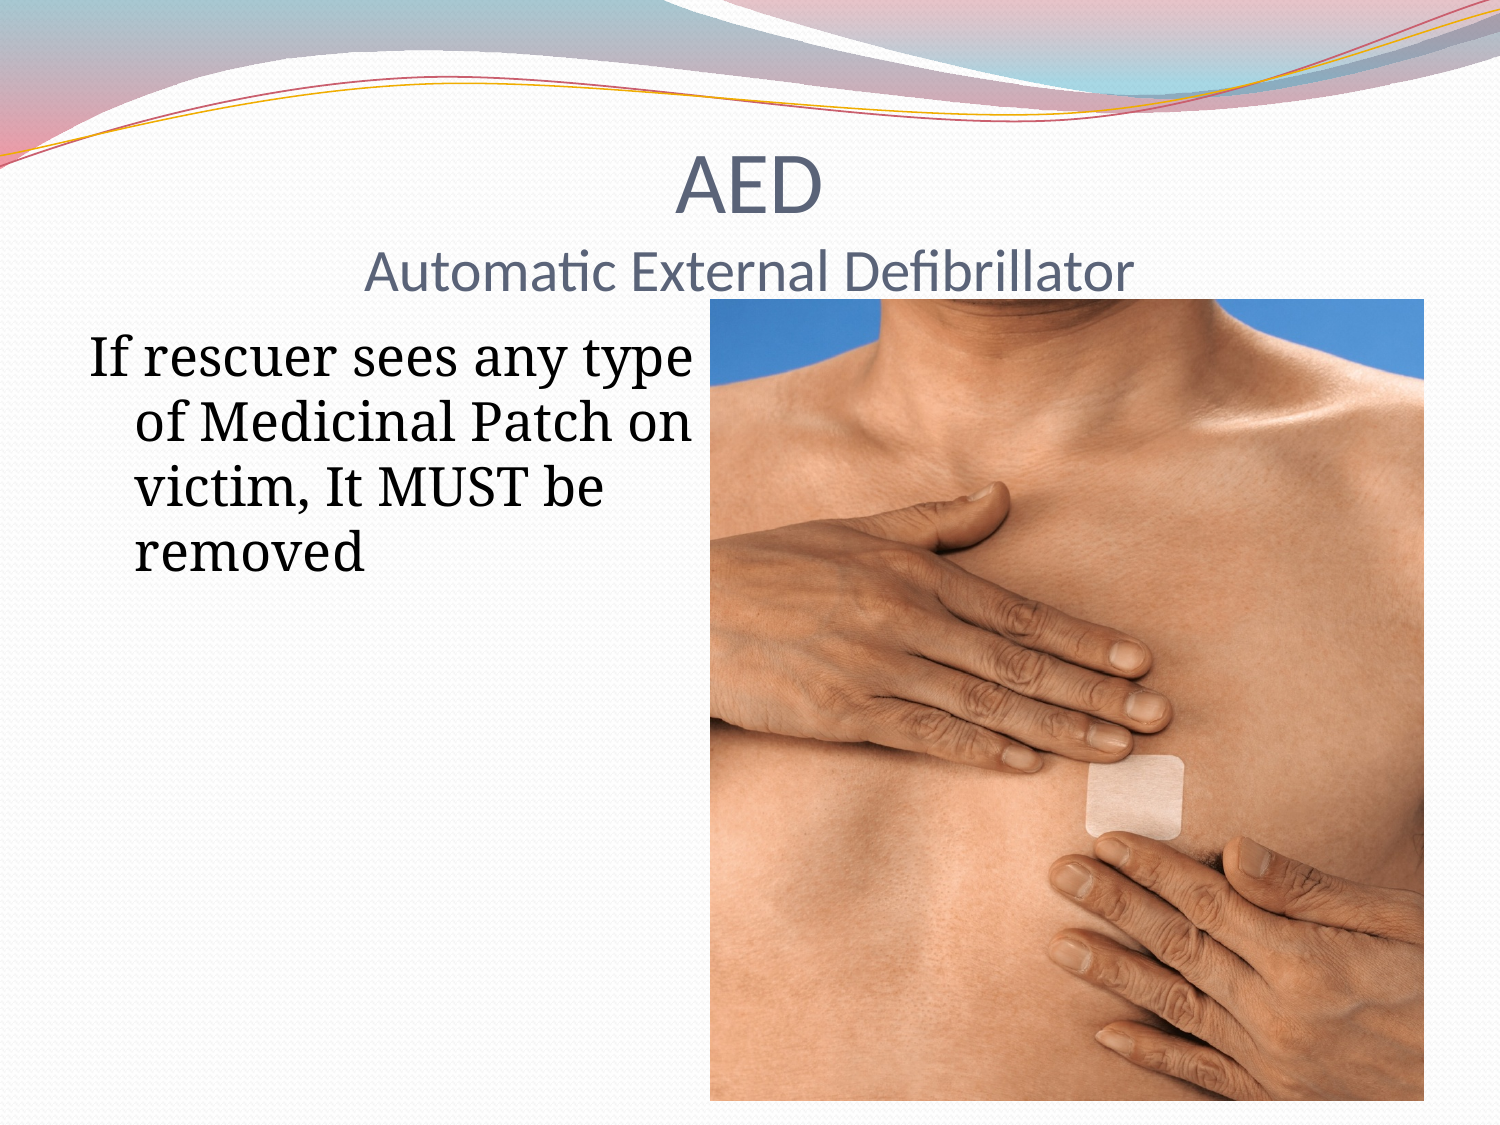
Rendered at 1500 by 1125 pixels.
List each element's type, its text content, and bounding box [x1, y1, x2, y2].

list If rescuer sees any type of Medicinal Patch on victim, It MUST be removed [75, 314, 703, 1043]
picture [710, 299, 1424, 1102]
title AED Automatic External Defibrillator [75, 115, 1425, 303]
